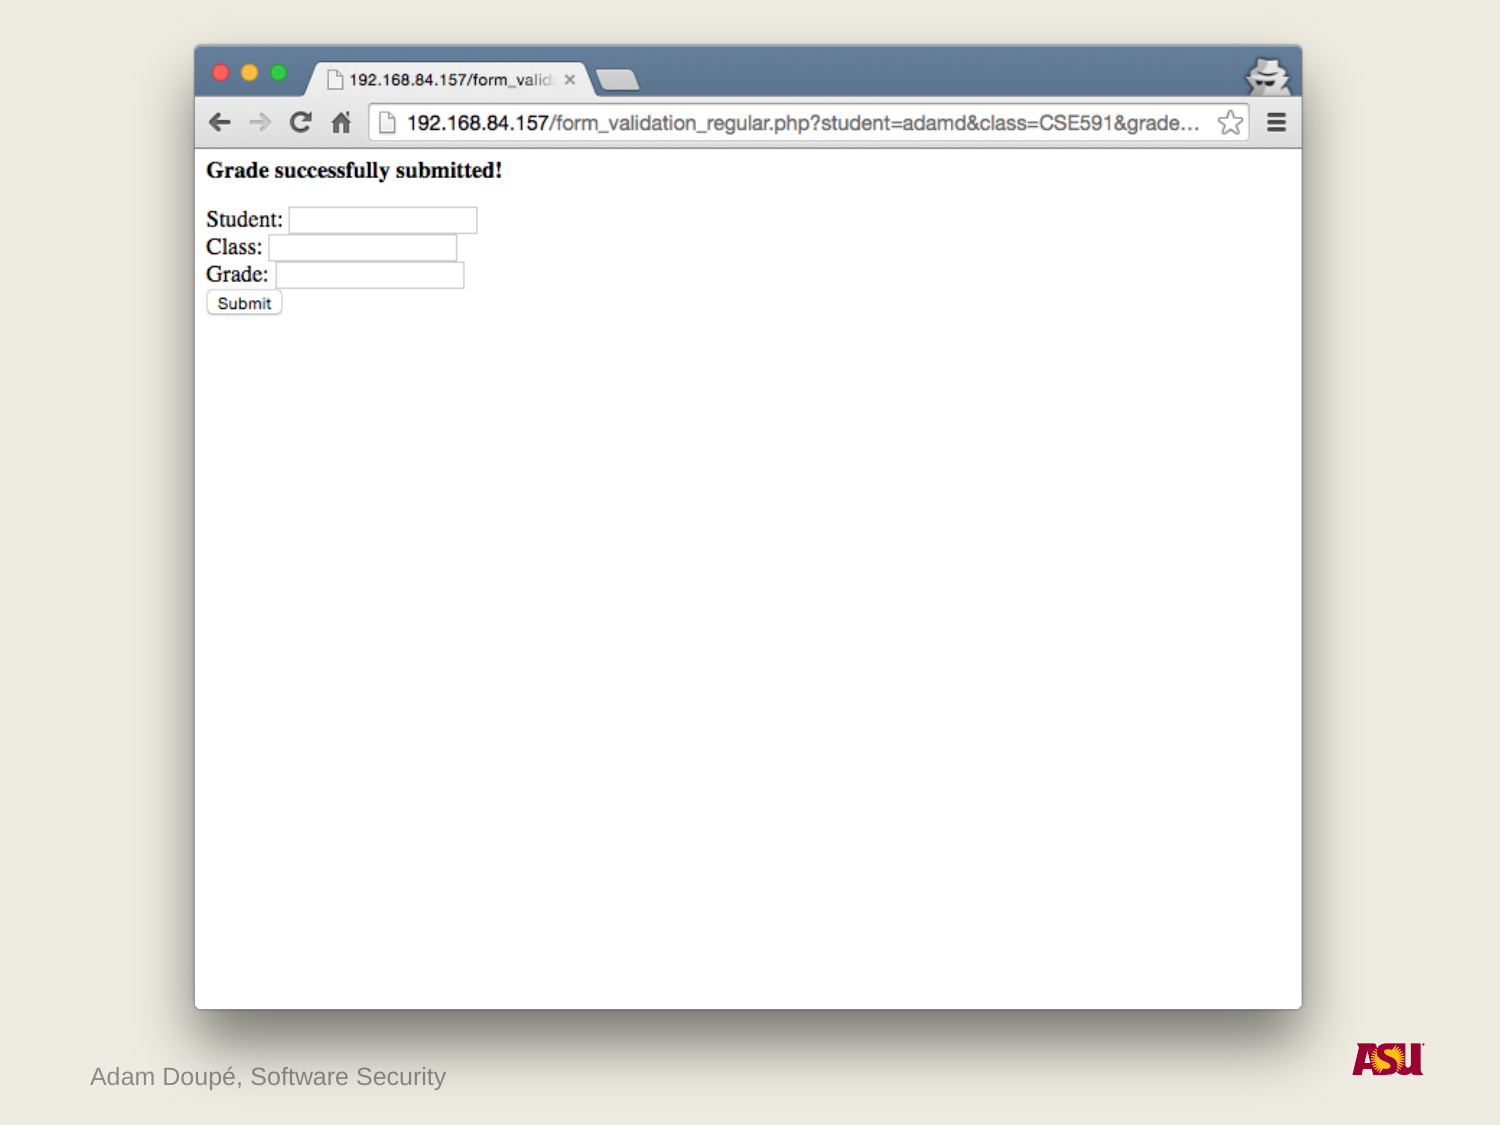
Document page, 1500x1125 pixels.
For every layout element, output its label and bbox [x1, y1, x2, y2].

picture [114, 0, 1383, 1125]
